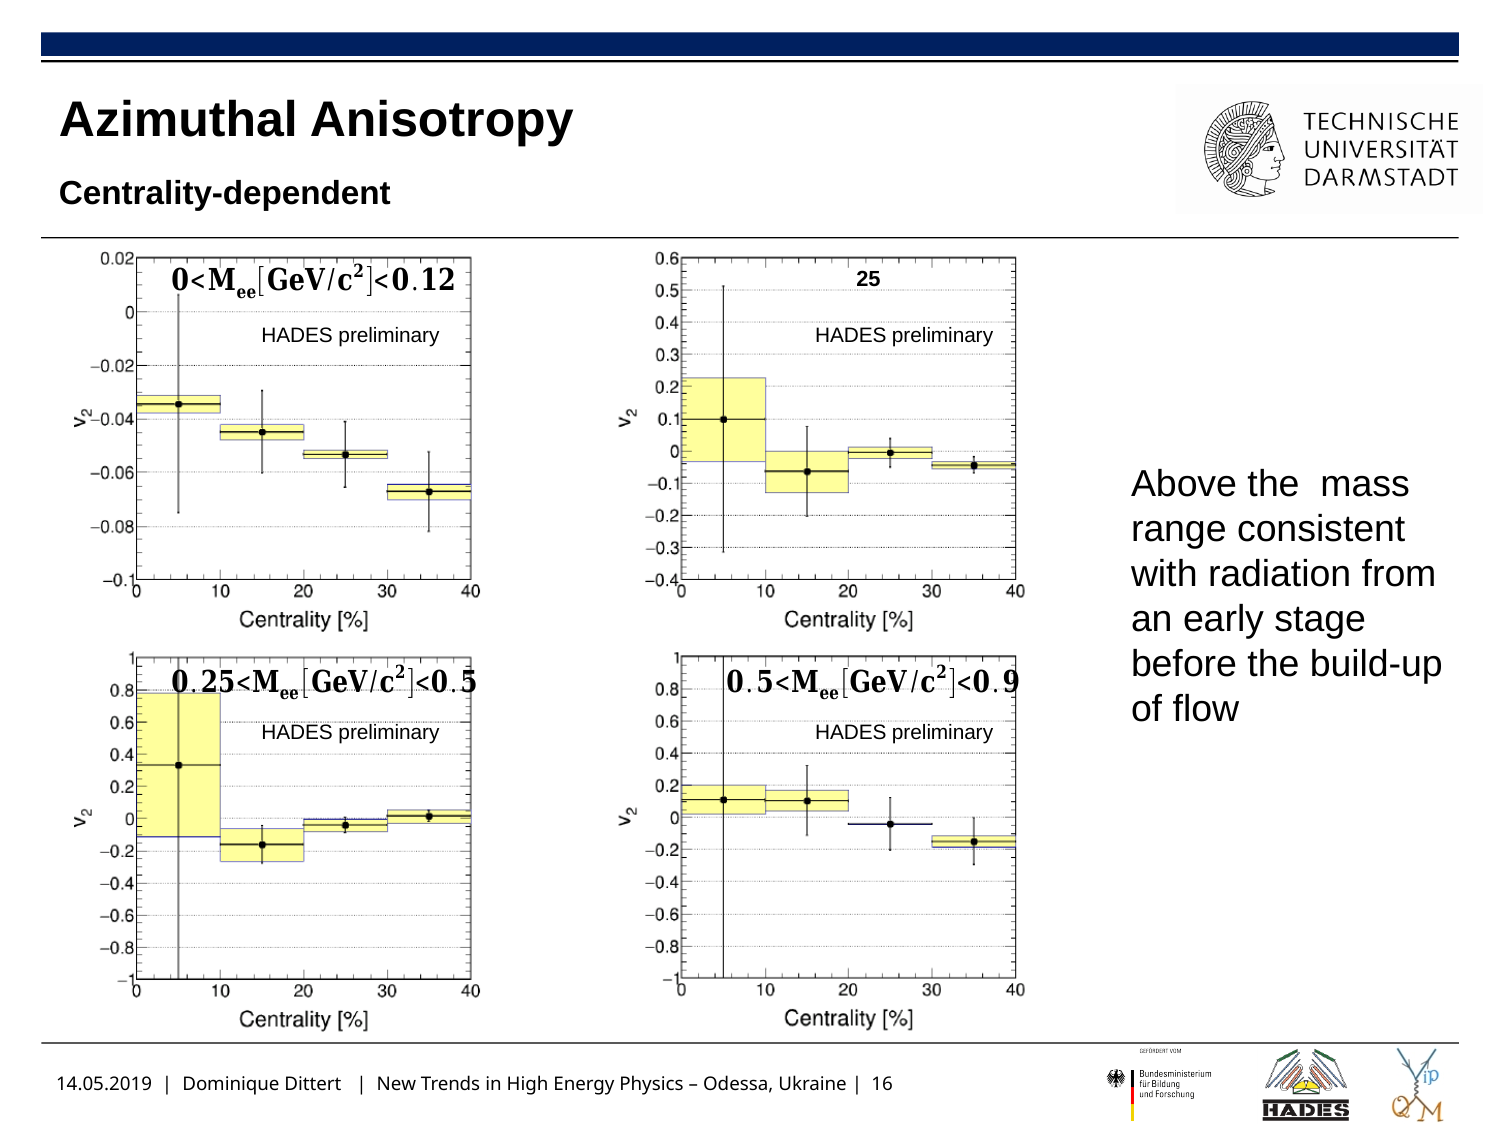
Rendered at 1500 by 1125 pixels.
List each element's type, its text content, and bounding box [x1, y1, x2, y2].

title Azimuthal Anisotropy Centrality-dependent [58, 79, 1149, 218]
picture [1175, 84, 1483, 214]
picture [1257, 1046, 1500, 1124]
picture [1092, 1036, 1235, 1125]
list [40, 243, 1073, 1041]
